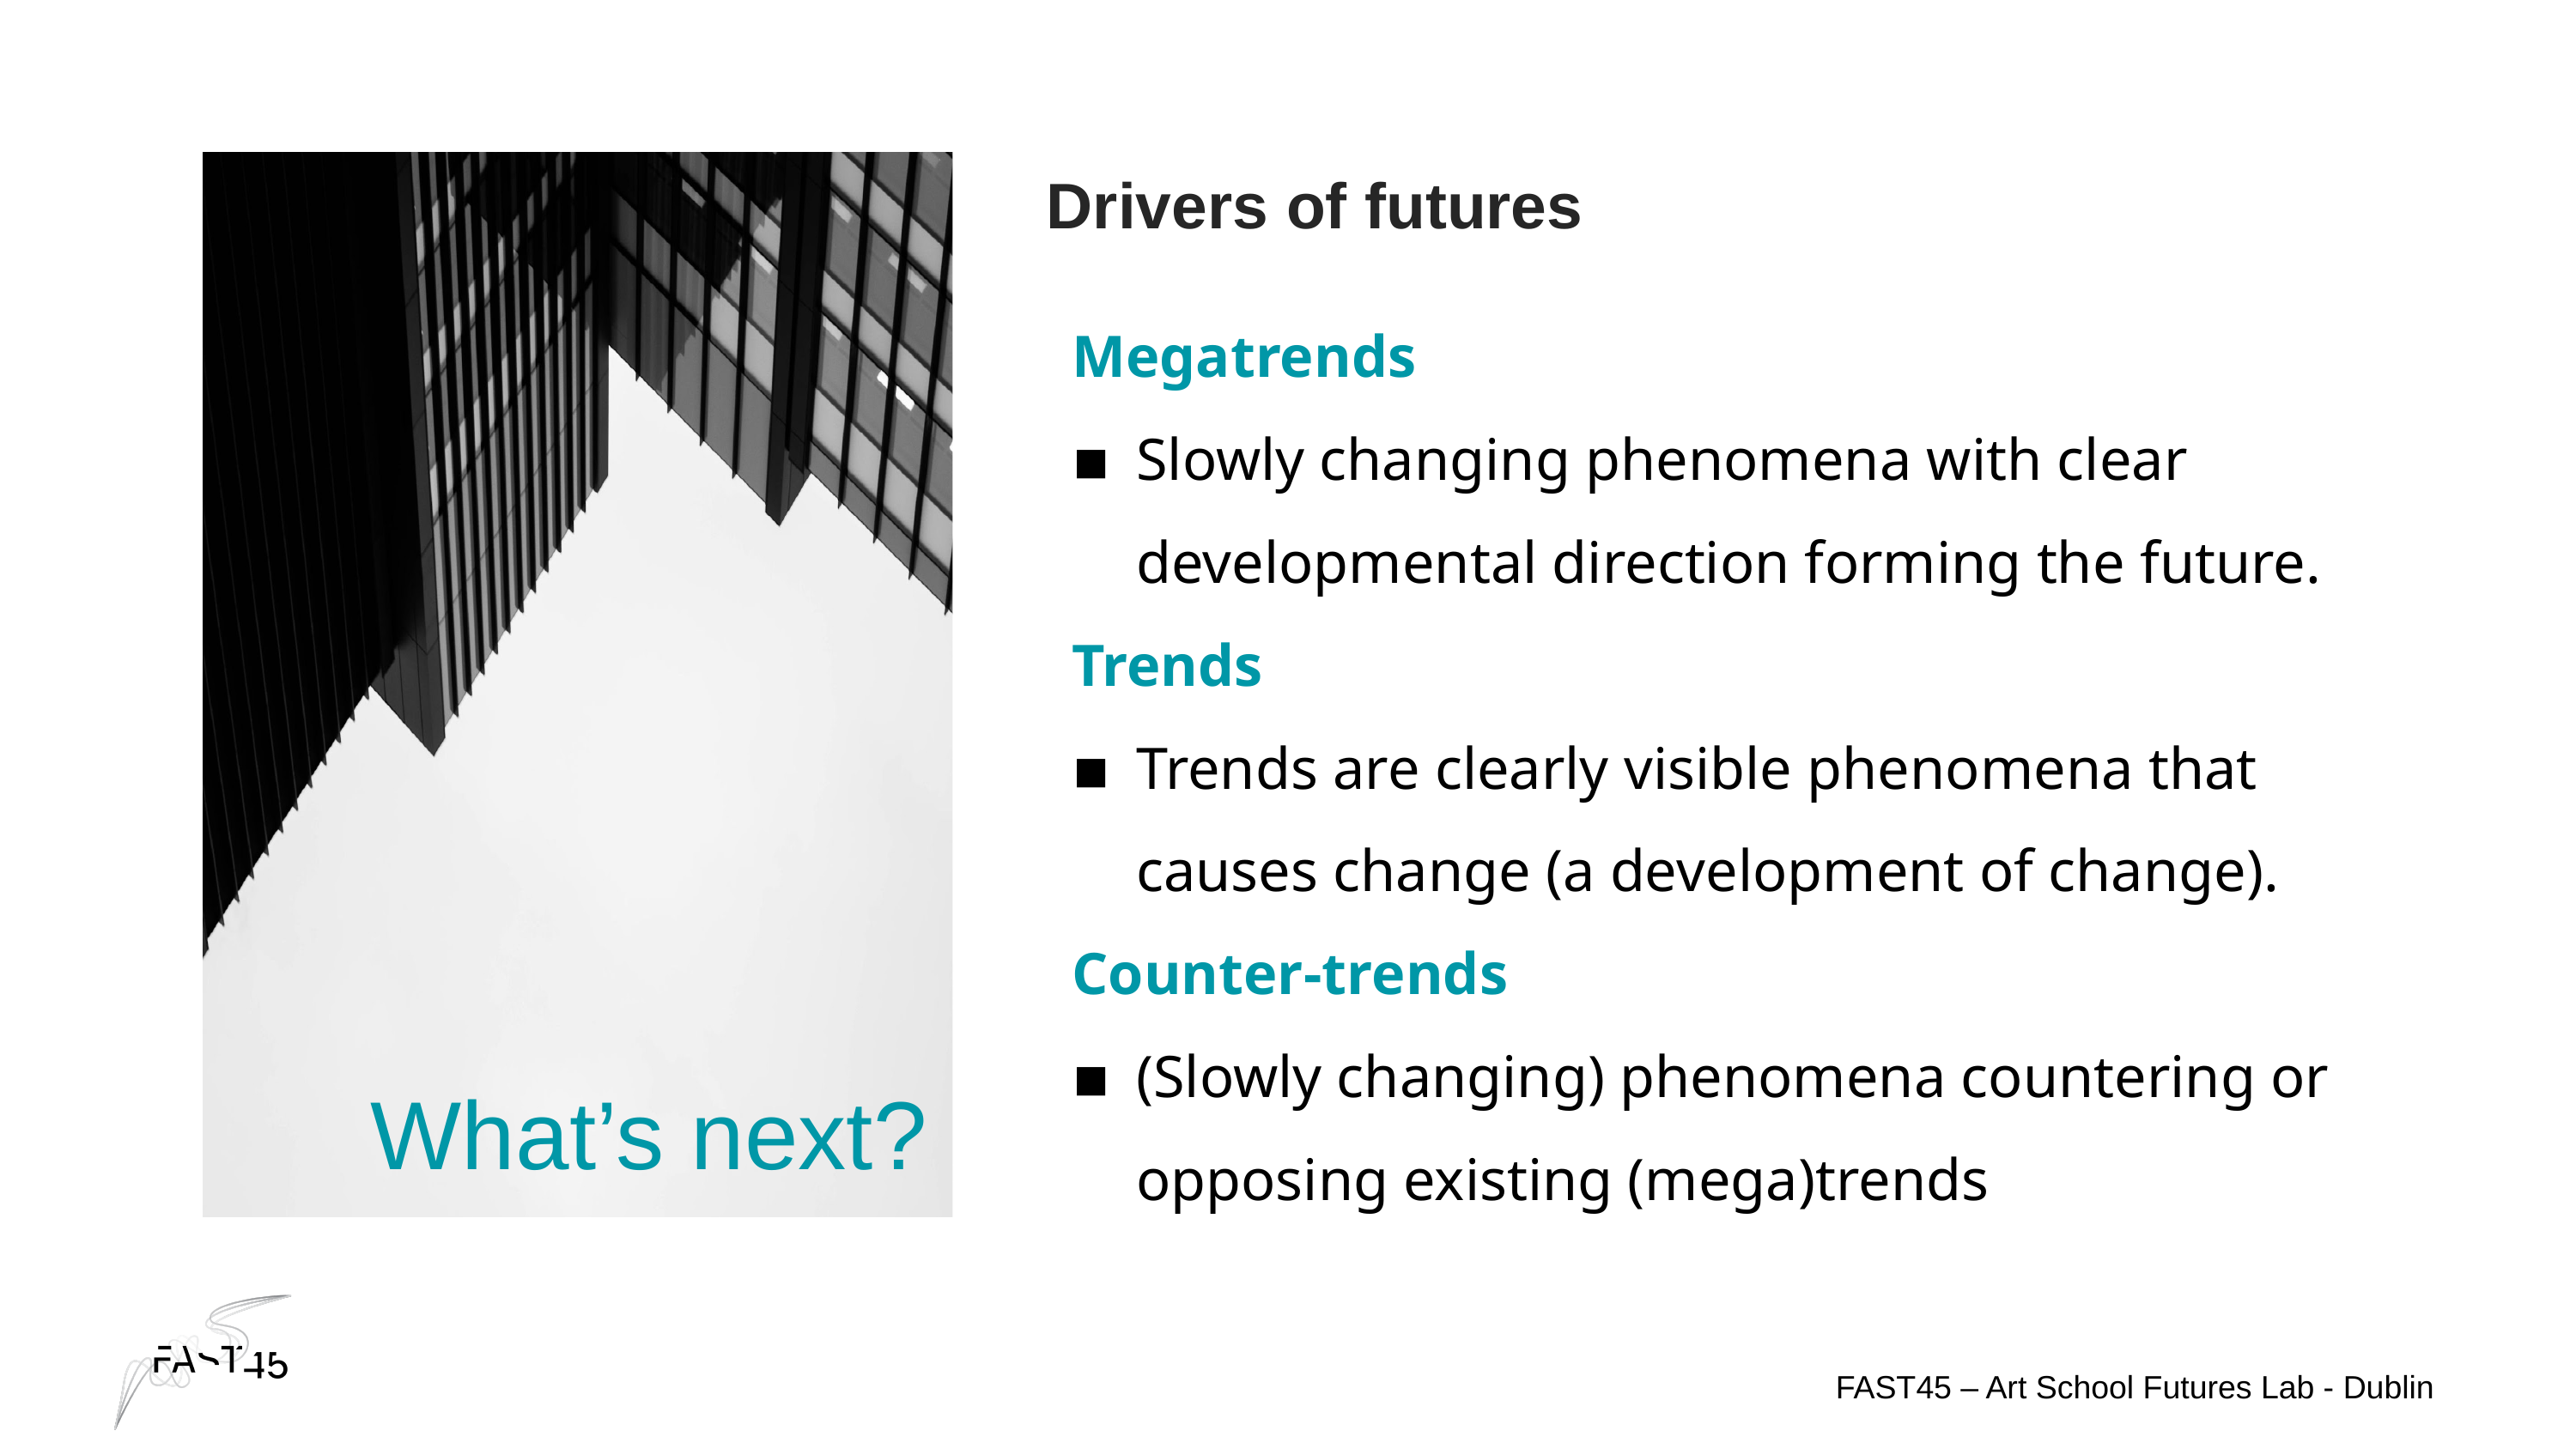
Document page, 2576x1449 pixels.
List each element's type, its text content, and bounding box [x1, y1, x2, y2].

text_box Megatrends Slowly changing phenomena with clear developmental direction forming the future. Trends Trends are clearly visible phenomena that causes change (a development of change). Counter-trends (Slowly changing) phenomena countering or opposing existing (mega)trends [1046, 260, 2434, 1217]
text_box Drivers of futures [1046, 152, 2434, 233]
text_box FAST45 – Art School Futures Lab - Dublin [1521, 1348, 2447, 1430]
picture [88, 1276, 318, 1449]
picture [202, 152, 953, 1217]
